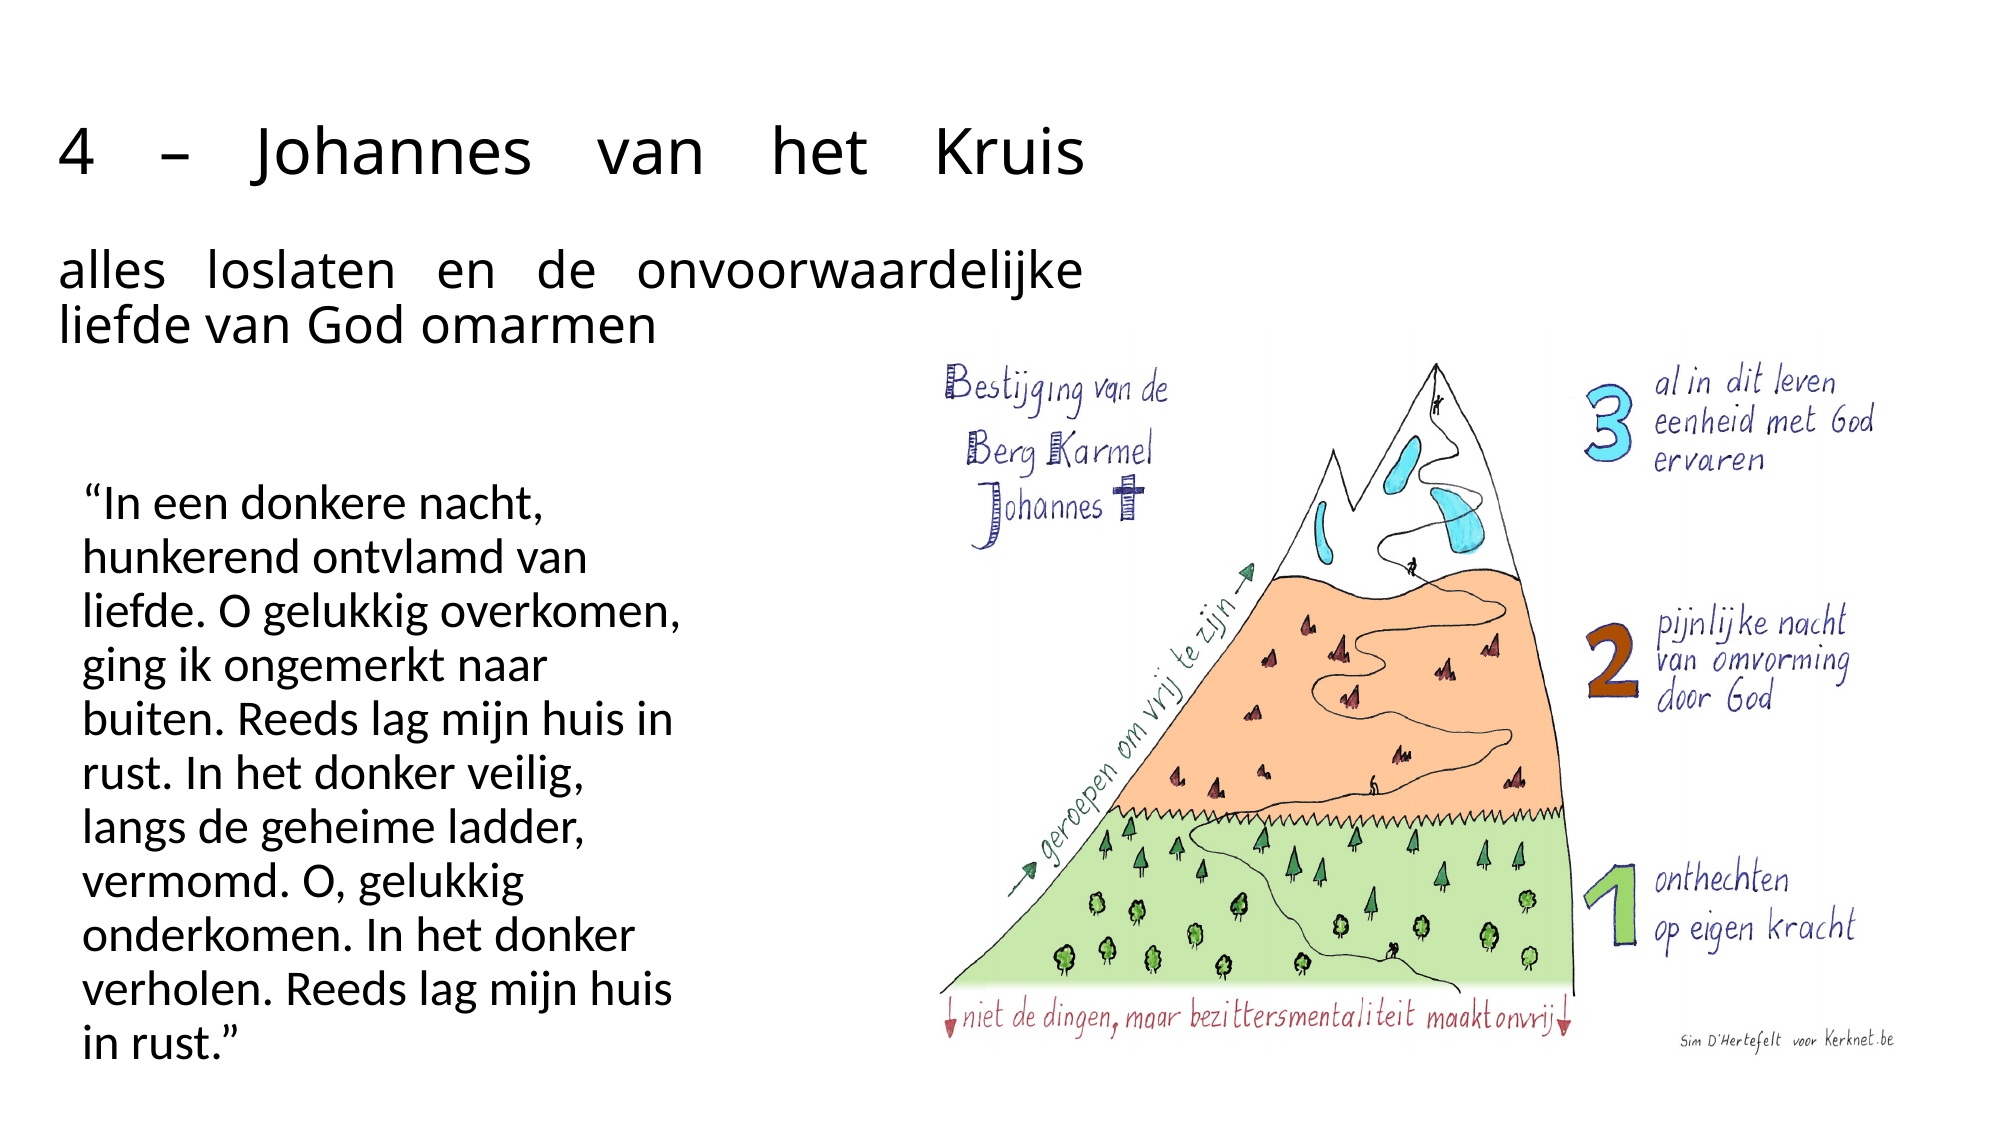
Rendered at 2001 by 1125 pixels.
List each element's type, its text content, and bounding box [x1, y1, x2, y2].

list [894, 324, 1907, 1058]
list “In een donkere nacht, hunkerend ontvlamd van liefde. O gelukkig overkomen, ging ik ongemerkt naar buiten. Reeds lag mijn huis in rust. In het donker veilig, langs de geheime ladder, vermomd. O, gelukkig onderkomen. In het donker verholen. Reeds lag mijn huis in rust.” [66, 468, 712, 1094]
title 4 – Johannes van het Kruis alles loslaten en de onvoorwaardelijke liefde van God omarmen [43, 53, 1101, 363]
